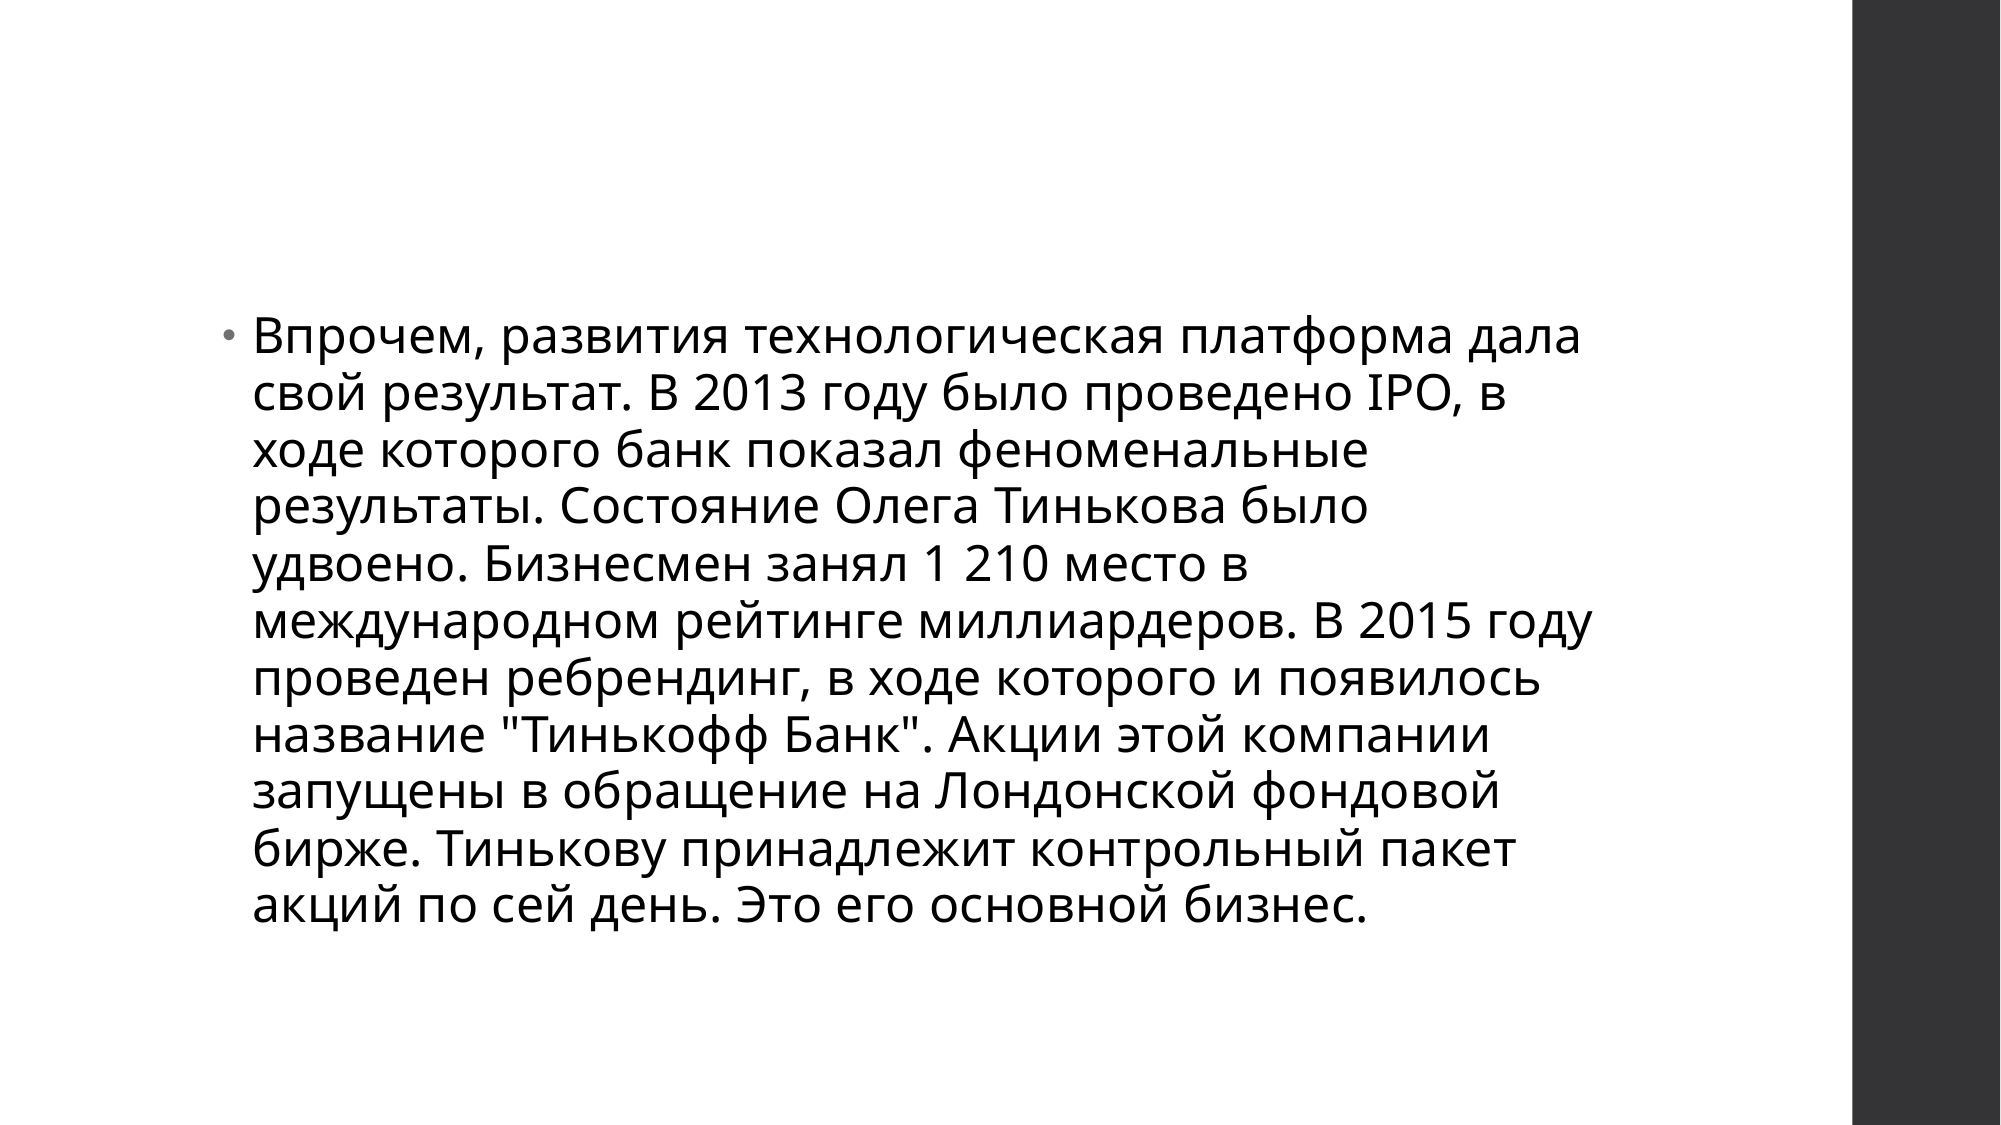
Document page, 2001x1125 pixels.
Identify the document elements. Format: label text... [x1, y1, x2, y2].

list Впрочем, развития технологическая платформа дала свой результат. В 2013 году было проведено IPO, в ходе которого банк показал феноменальные результаты. Состояние Олега Тинькова было удвоено. Бизнесмен занял 1 210 место в международном рейтинге миллиардеров. В 2015 году проведен ребрендинг, в ходе которого и появилось название "Тинькофф Банк". Акции этой компании запущены в обращение на Лондонской фондовой бирже. Тинькову принадлежит контрольный пакет акций по сей день. Это его основной бизнес. [206, 299, 1617, 1014]
